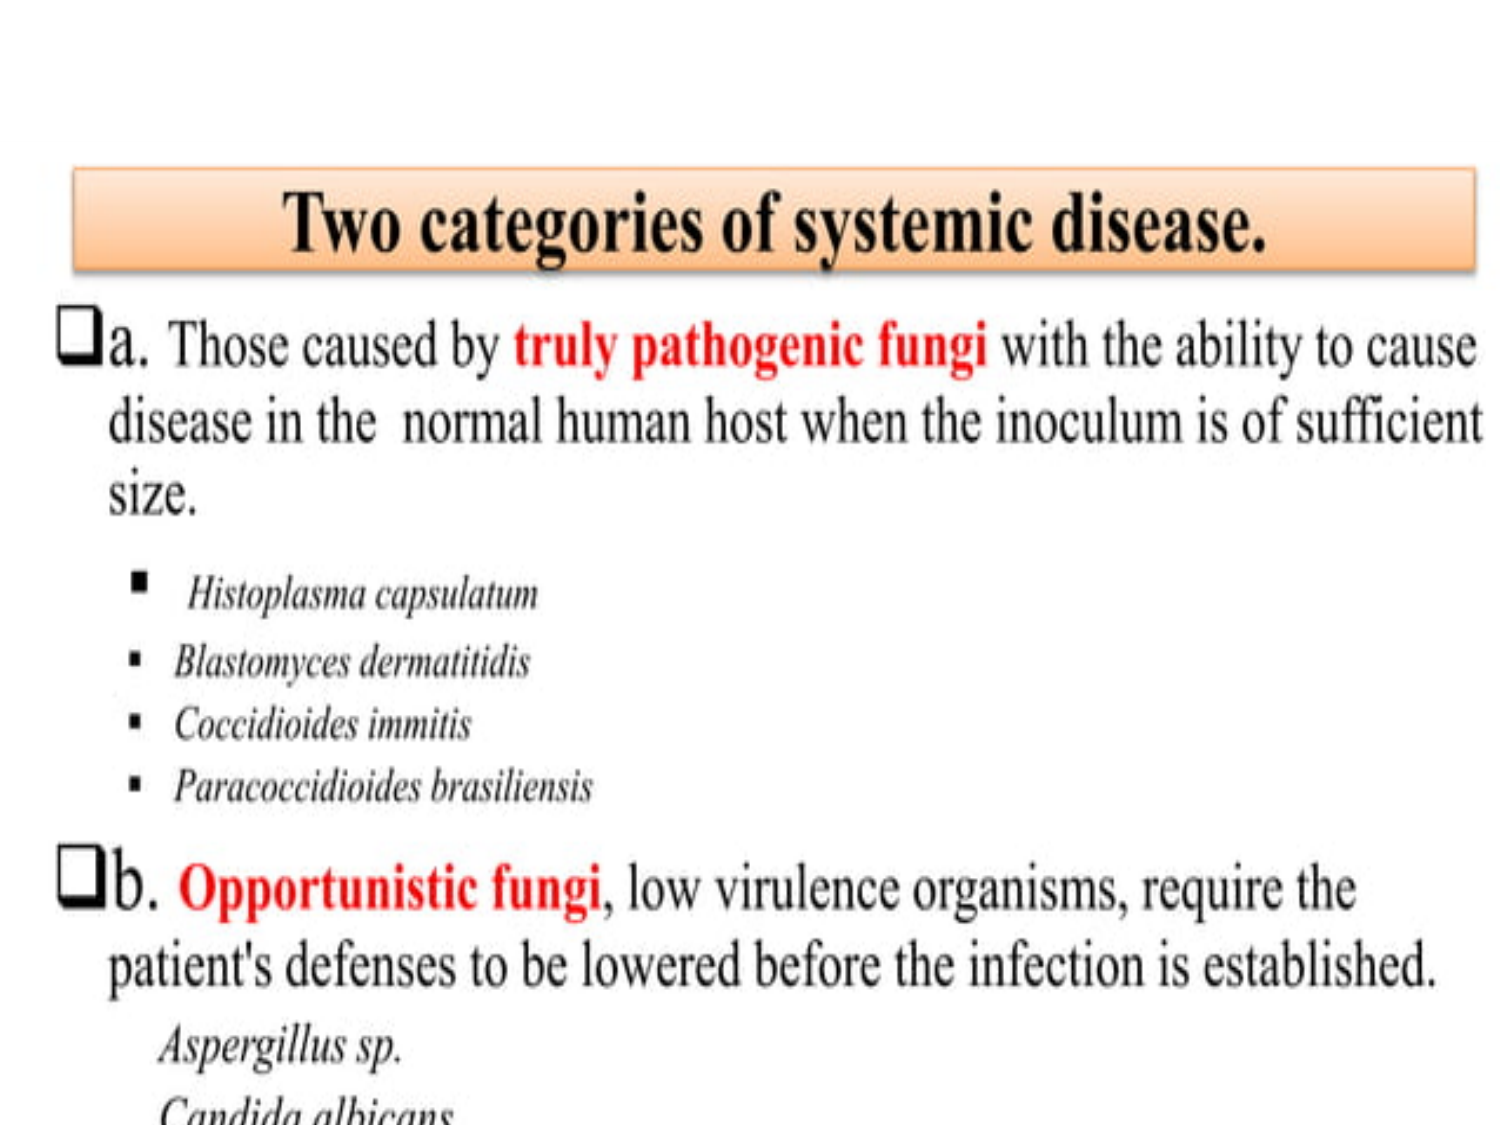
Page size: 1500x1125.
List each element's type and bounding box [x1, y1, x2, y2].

picture [0, 139, 1500, 1125]
